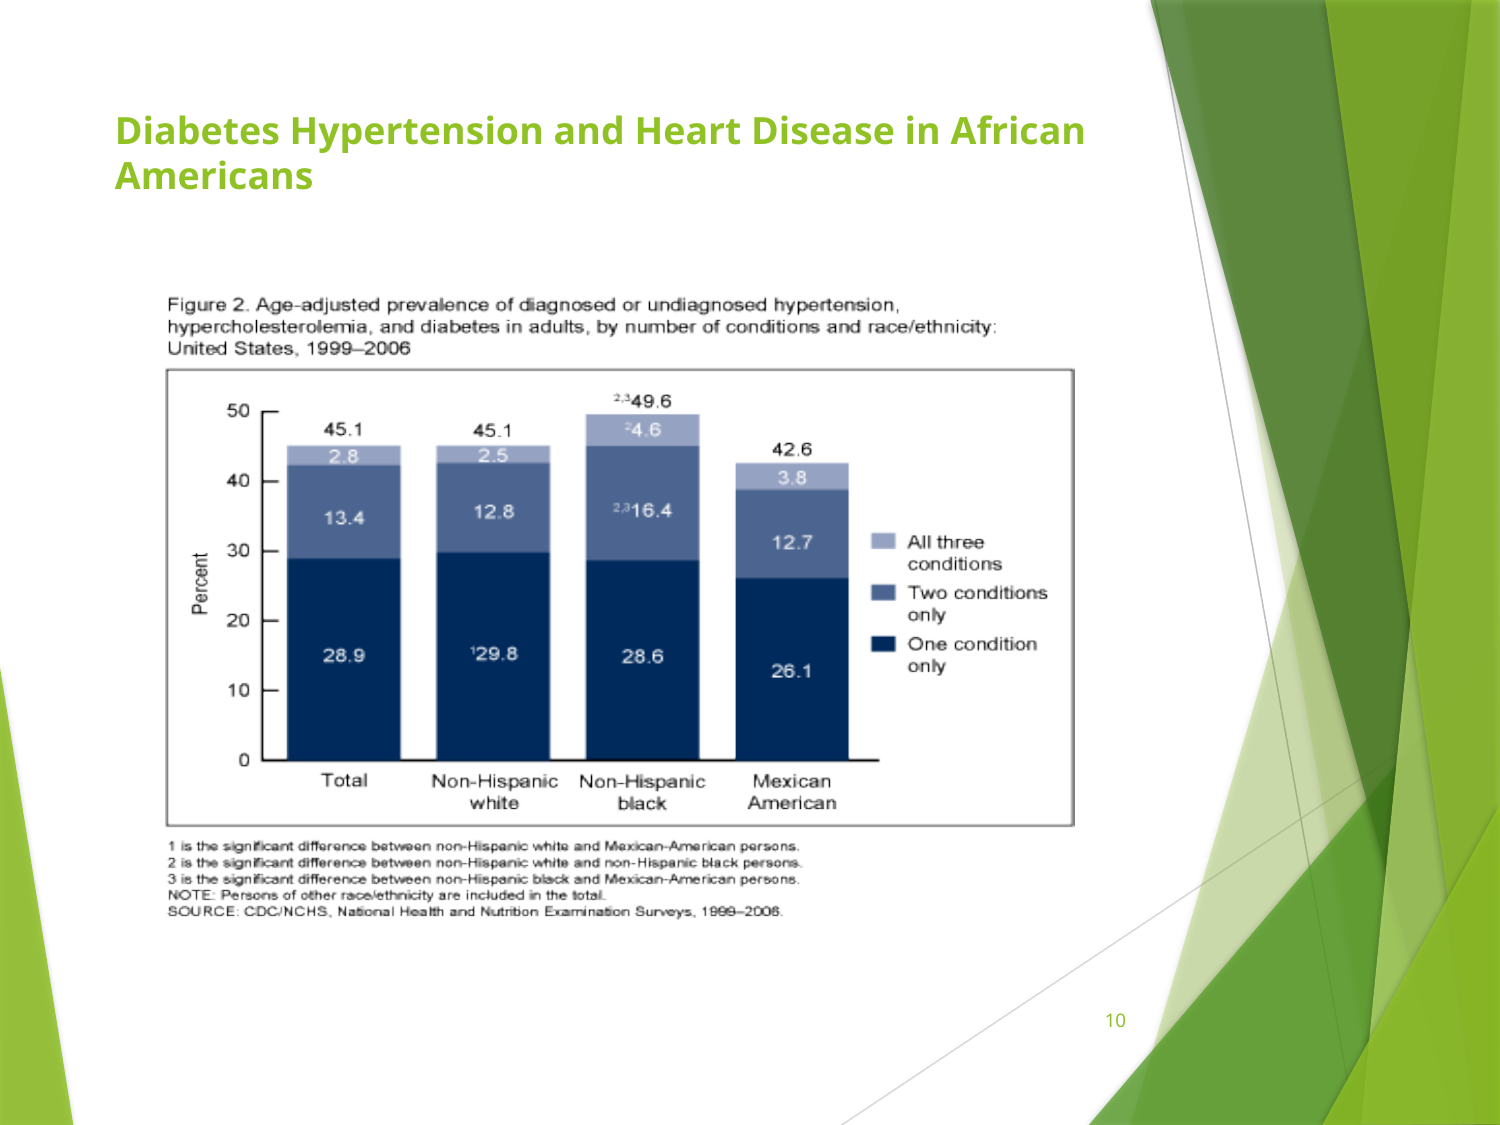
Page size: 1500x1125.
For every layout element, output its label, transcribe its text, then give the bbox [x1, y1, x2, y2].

title Diabetes Hypertension and Heart Disease in African Americans [99, 99, 1142, 317]
slide_number 10 [1057, 991, 1142, 1051]
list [165, 294, 1076, 922]
